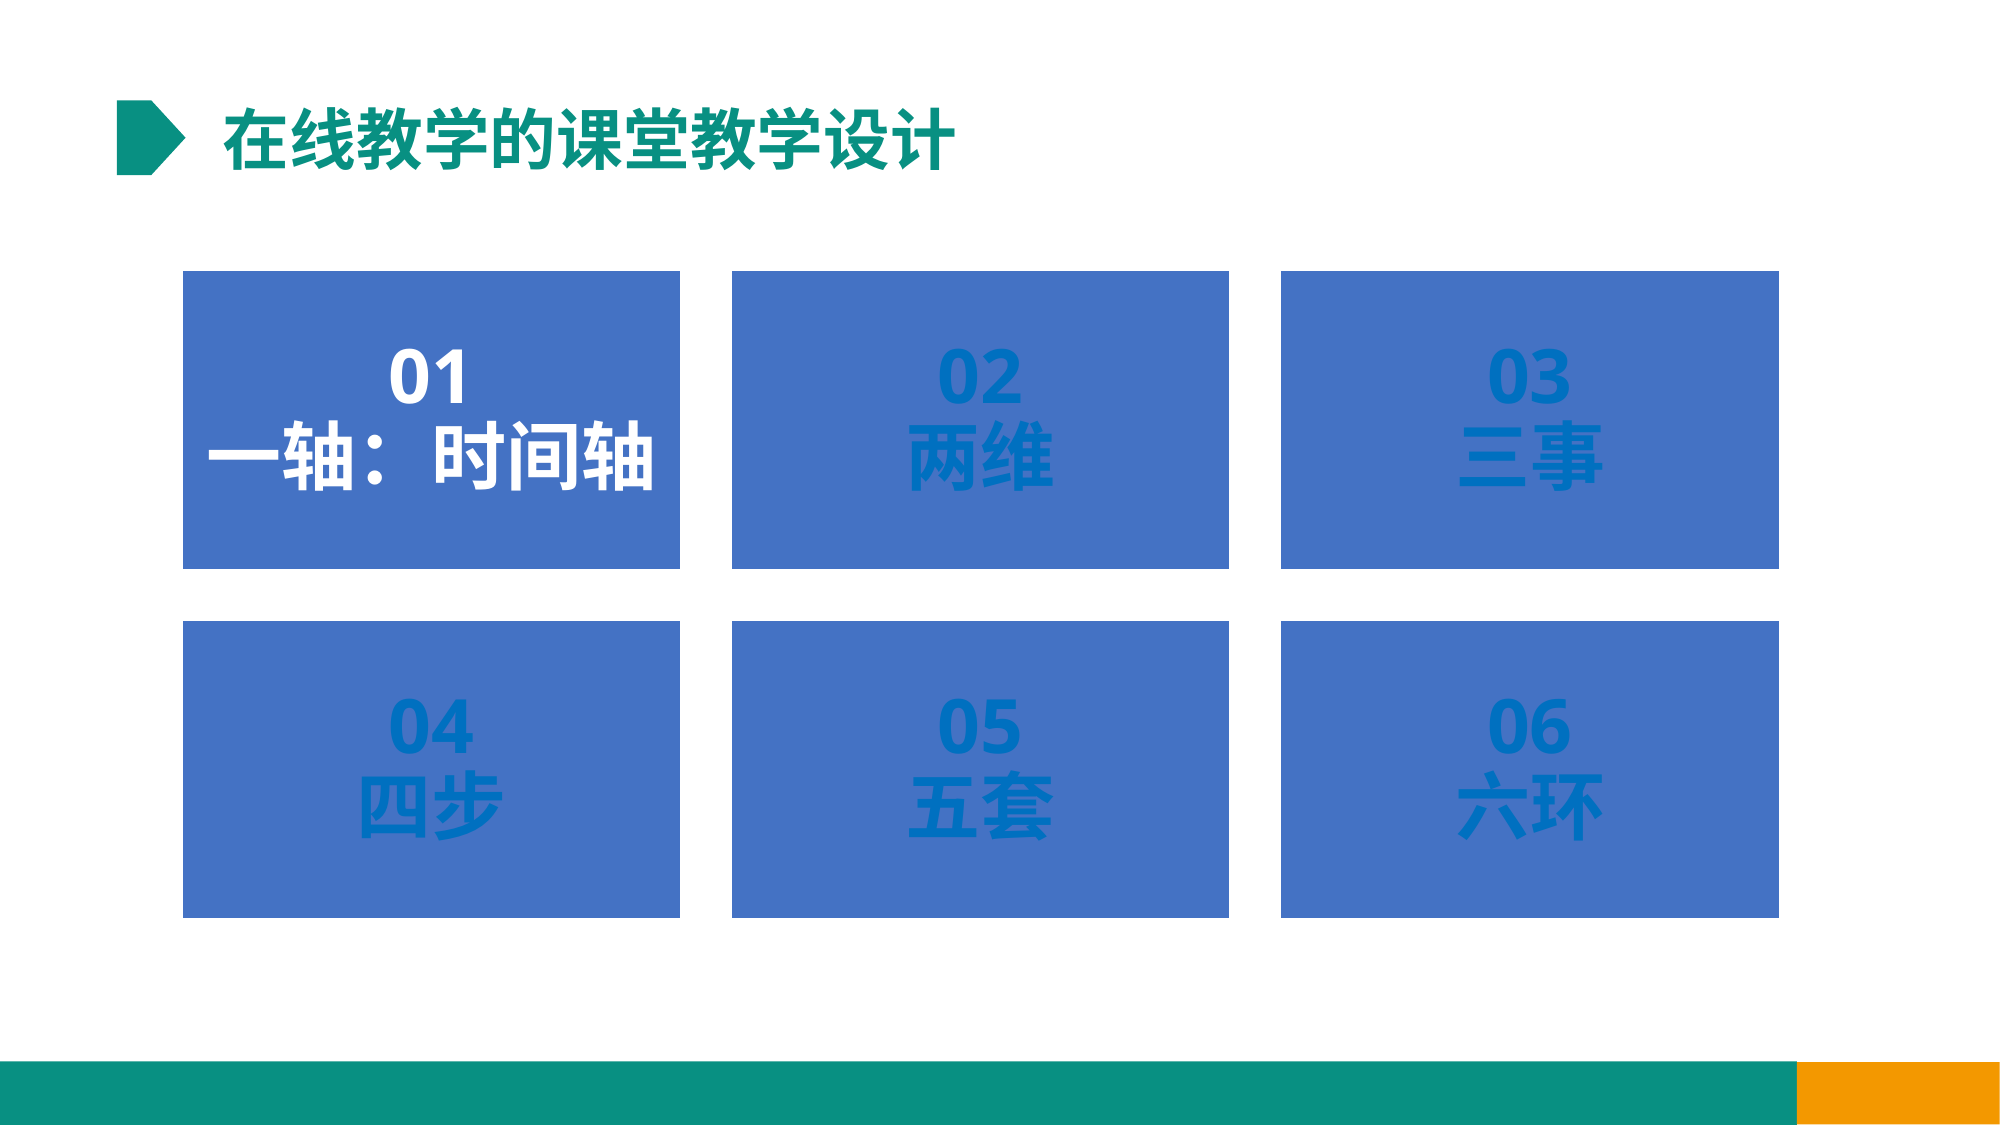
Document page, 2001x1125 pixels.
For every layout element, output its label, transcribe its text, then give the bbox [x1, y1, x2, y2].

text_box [181, 201, 1780, 988]
text_box 在线教学的课堂教学设计 [208, 99, 1704, 187]
